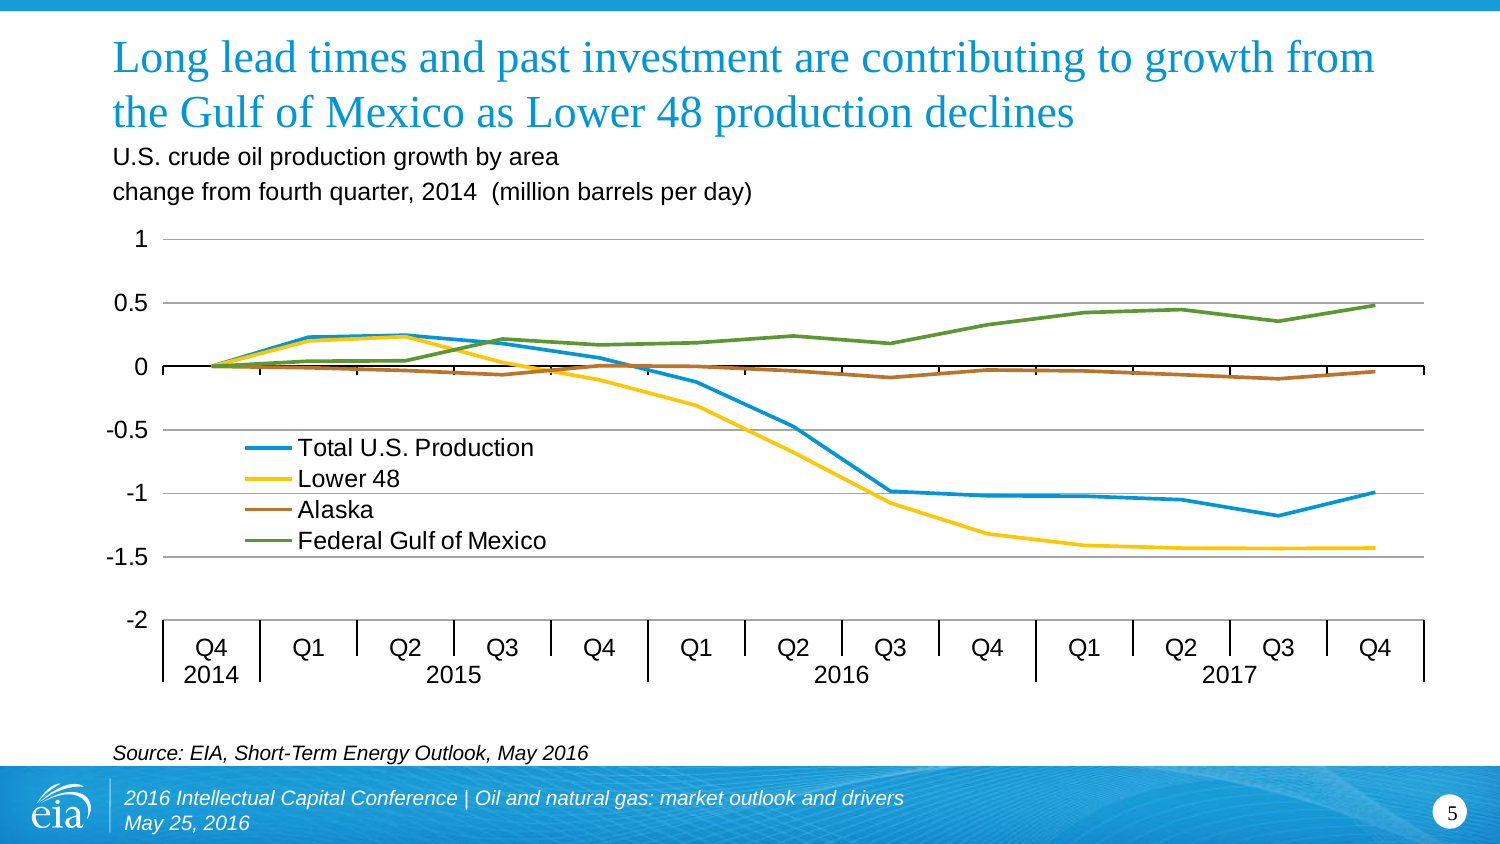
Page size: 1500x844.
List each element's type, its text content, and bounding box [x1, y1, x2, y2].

picture [0, 766, 1500, 844]
slide_number 5 [1421, 789, 1485, 835]
chart [95, 214, 1426, 721]
footer 2016 Intellectual Capital Conference | Oil and natural gas: market outlook and drivers May 25, 2016 [109, 776, 948, 835]
list U.S. crude oil production growth by area change from fourth quarter, 2014 (million barrels per day) [112, 137, 1275, 206]
list Source: EIA, Short-Term Energy Outlook, May 2016 [112, 731, 1425, 766]
title Long lead times and past investment are contributing to growth from the Gulf of Mexico as Lower 48 production declines [112, 11, 1425, 137]
